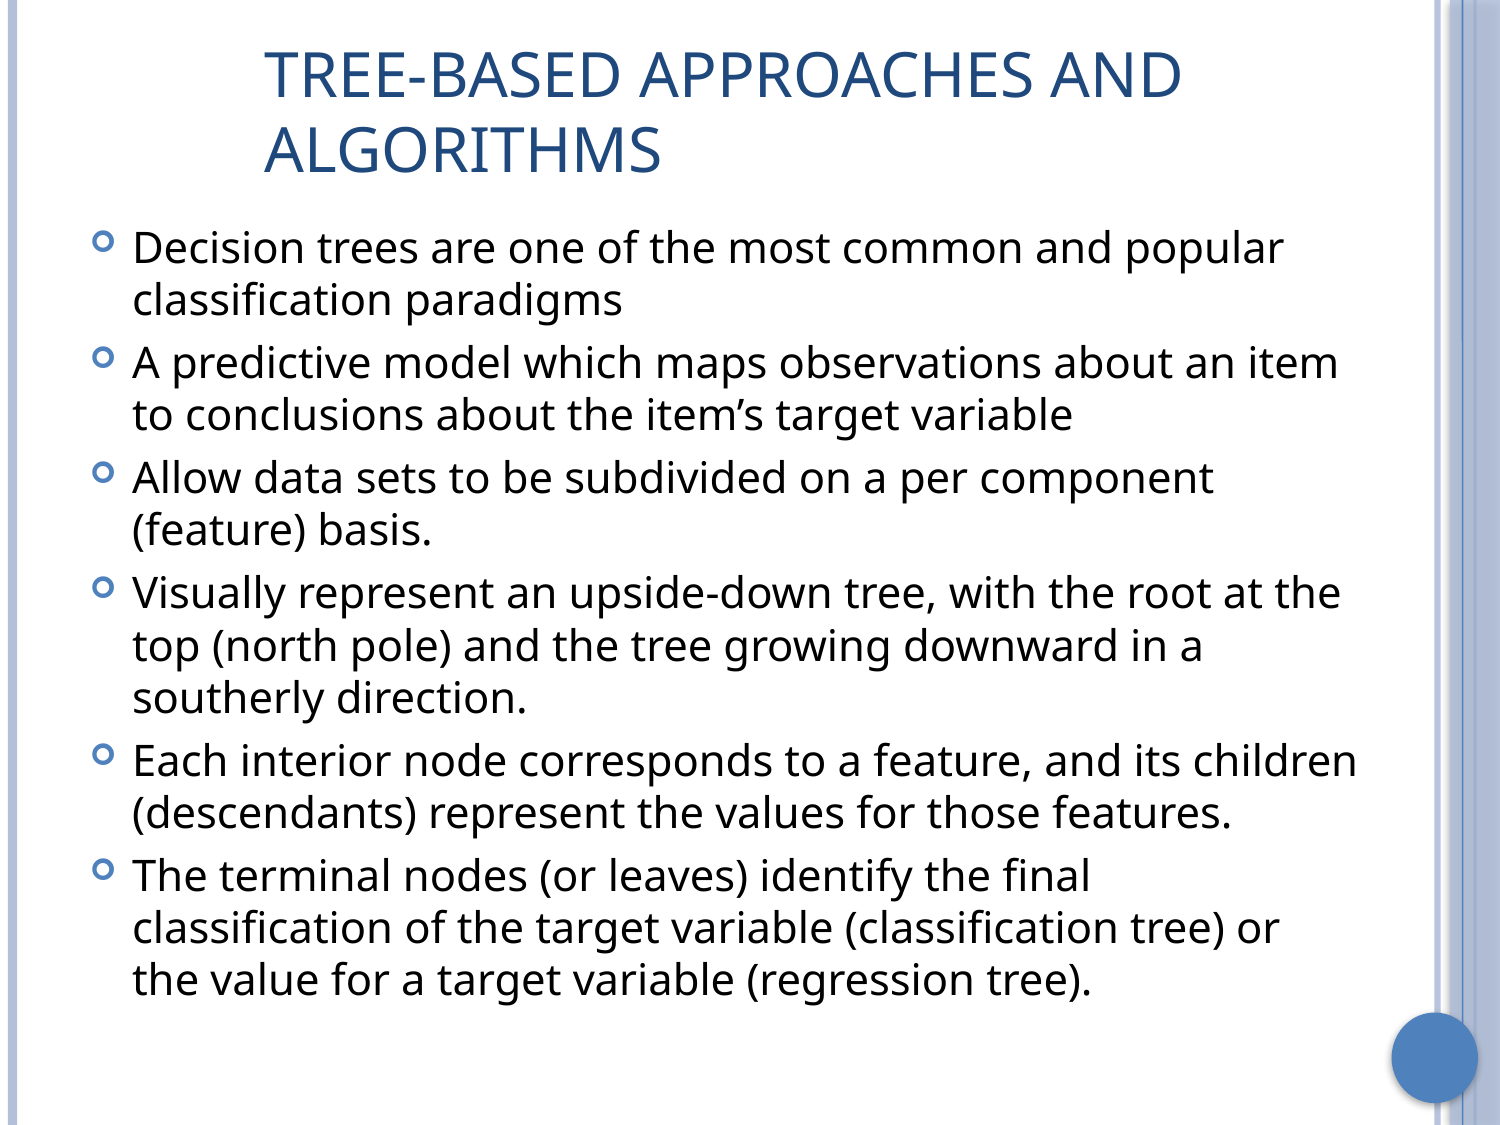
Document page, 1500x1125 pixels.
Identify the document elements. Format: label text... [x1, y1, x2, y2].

list Decision trees are one of the most common and popular classification paradigms A predictive model which maps observations about an item to conclusions about the item’s target variable Allow data sets to be subdivided on a per component (feature) basis. Visually represent an upside-down tree, with the root at the top (north pole) and the tree growing downward in a southerly direction. Each interior node corresponds to a feature, and its children (descendants) represent the values for those features. The terminal nodes (or leaves) identify the final classification of the target variable (classification tree) or the value for a target variable (regression tree). [75, 212, 1375, 1062]
title Tree-Based Approaches and Algorithms [75, 45, 1375, 175]
